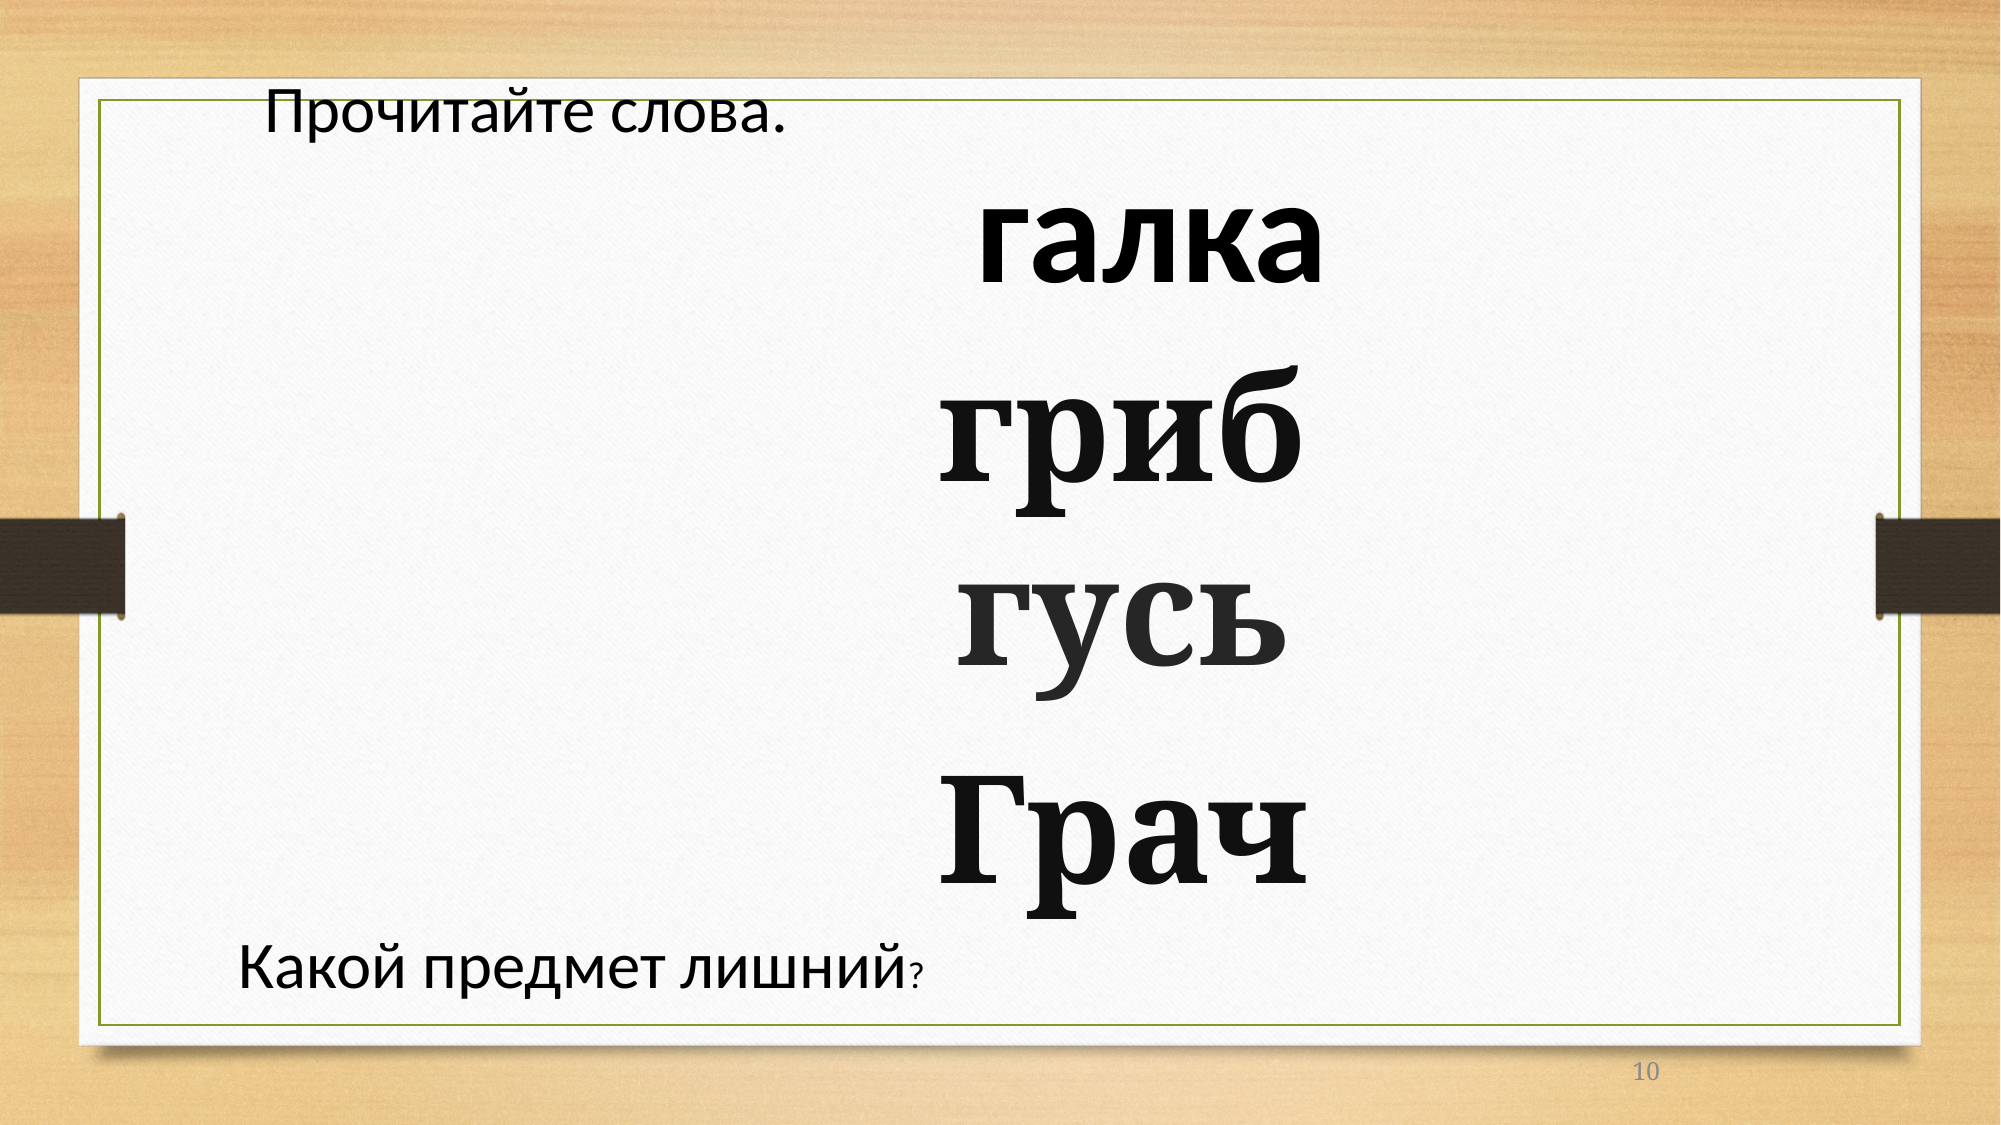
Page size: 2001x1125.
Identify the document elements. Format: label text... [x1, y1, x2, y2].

text_box Грач [771, 726, 1475, 922]
text_box Какой предмет лишний? [223, 914, 1033, 1010]
text_box галка [830, 125, 1475, 321]
picture [0, 0, 2001, 1125]
text_box 10 [1325, 1042, 1675, 1103]
text_box гриб [917, 324, 1329, 520]
text_box Прочитайте слова. [249, 58, 1094, 154]
list гусь [703, 508, 1543, 740]
